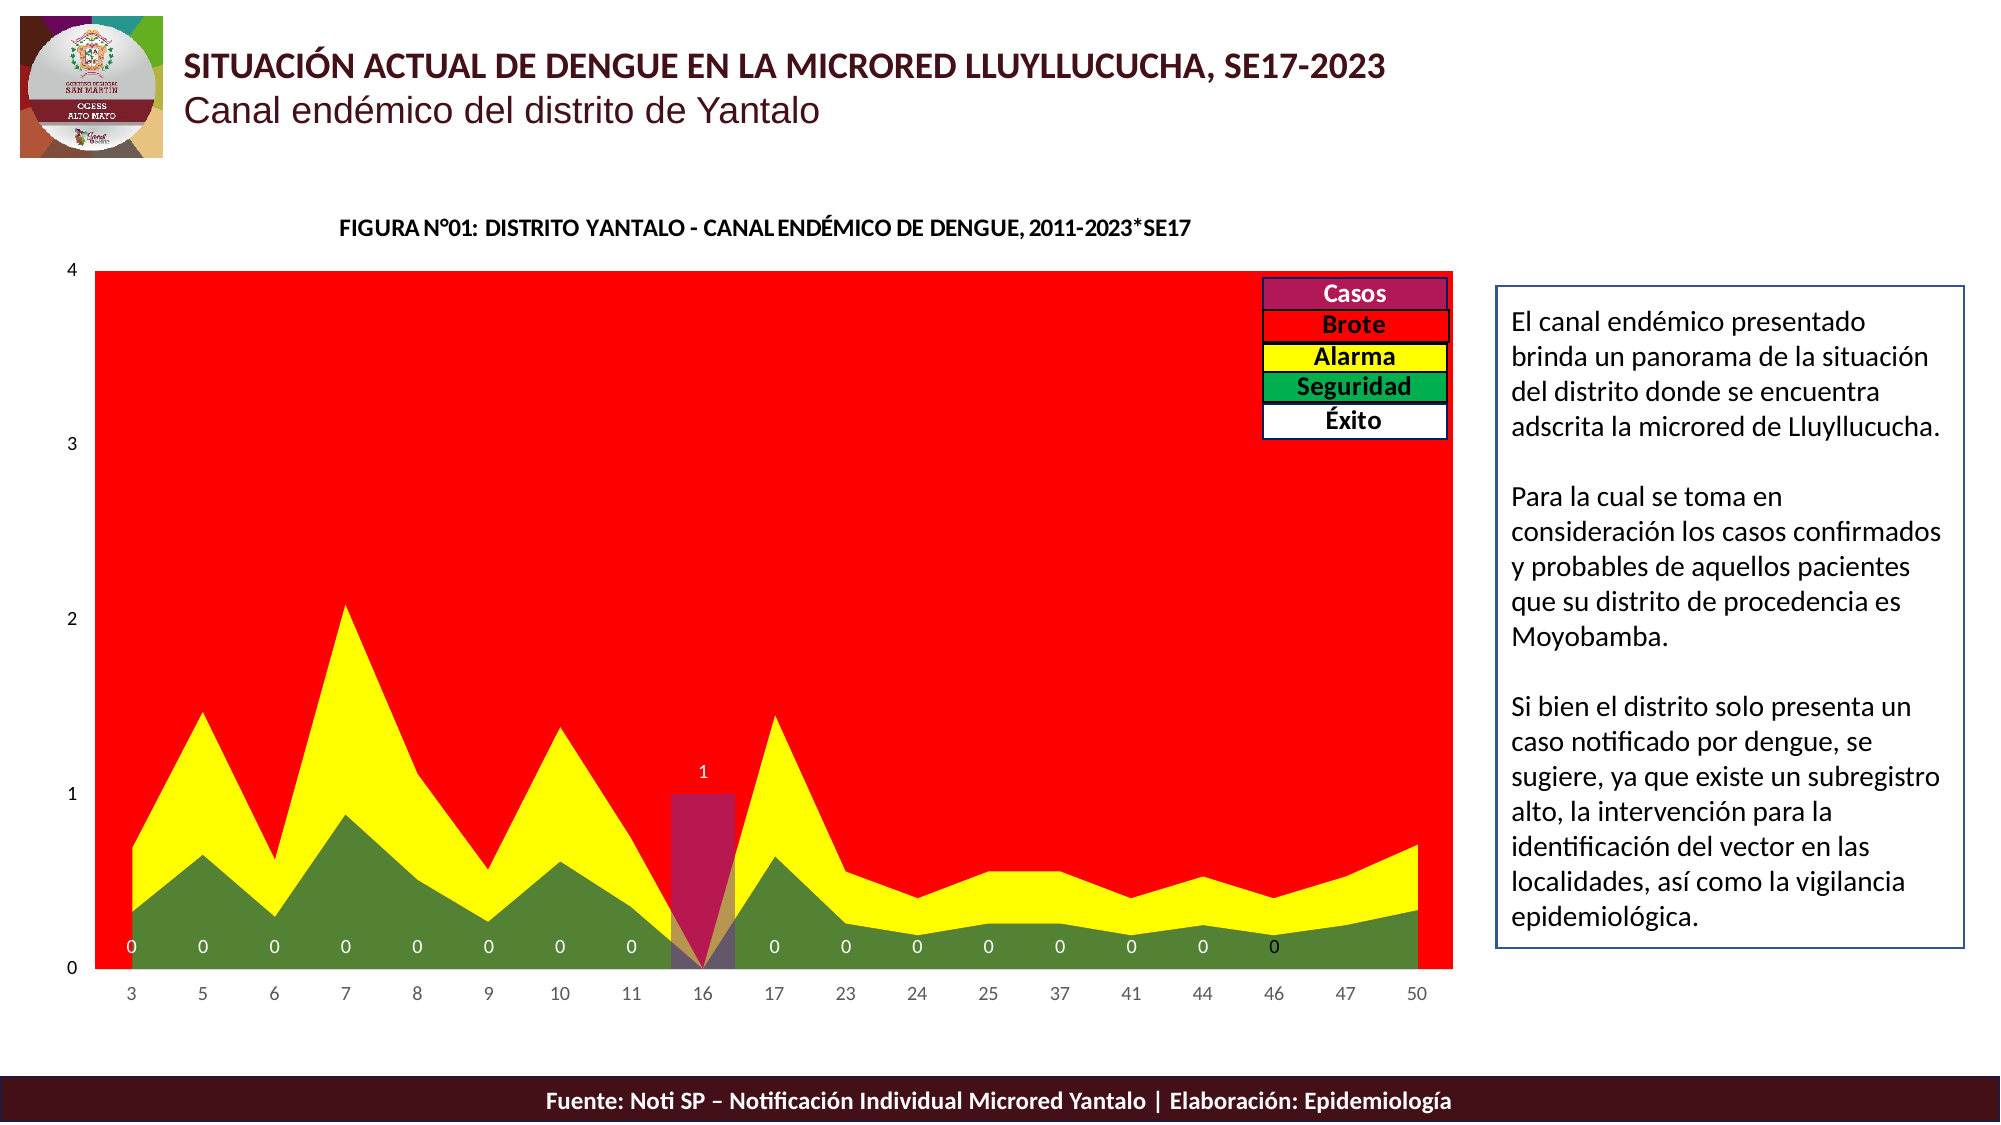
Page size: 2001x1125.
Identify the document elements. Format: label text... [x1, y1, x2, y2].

picture [20, 16, 163, 158]
text_box Fuente: Noti SP – Notificación Individual Microred Yantalo | Elaboración: Epidemiología [0, 1076, 2000, 1122]
text_box El canal endémico presentado brinda un panorama de la situación del distrito donde se encuentra adscrita la microred de Lluyllucucha. Para la cual se toma en consideración los casos confirmados y probables de aquellos pacientes que su distrito de procedencia es Moyobamba. Si bien el distrito solo presenta un caso notificado por dengue, se sugiere, ya que existe un subregistro alto, la intervención para la identificación del vector en las localidades, así como la vigilancia epidemiológica. [1495, 285, 1965, 949]
text_box SITUACIÓN ACTUAL DE DENGUE EN LA MICRORED LLUYLLUCUCHA, SE17-2023 Canal endémico del distrito de Yantalo [168, 33, 1402, 139]
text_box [50, 195, 1476, 1021]
